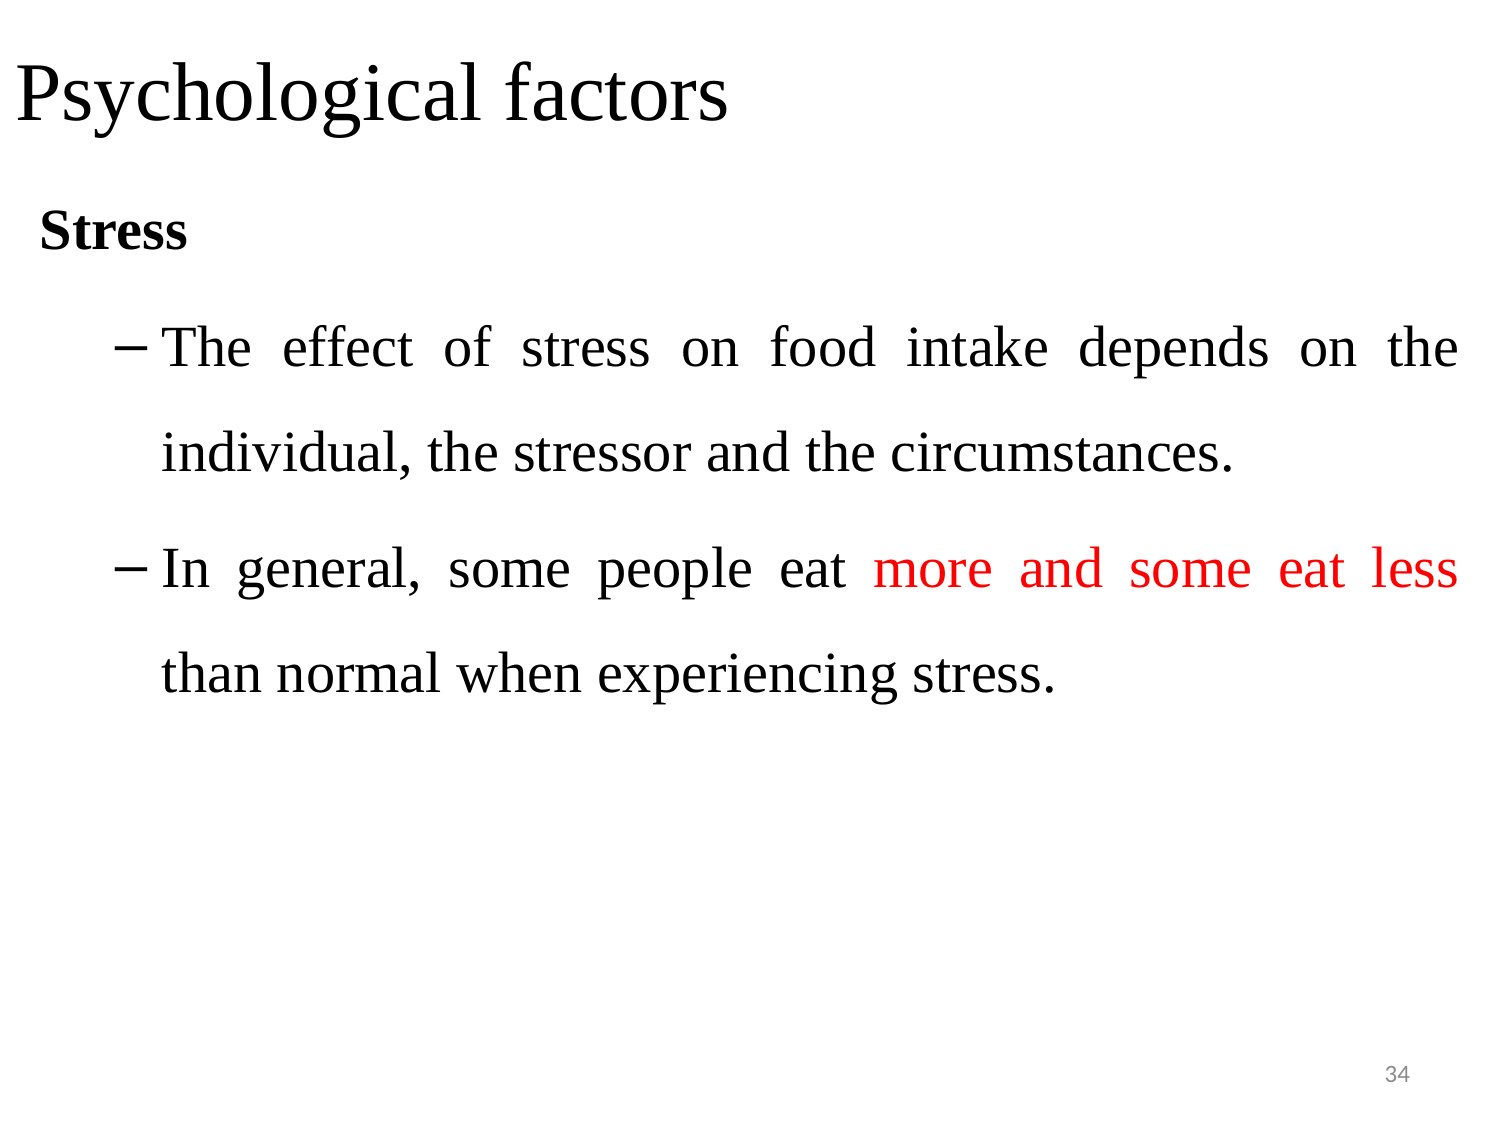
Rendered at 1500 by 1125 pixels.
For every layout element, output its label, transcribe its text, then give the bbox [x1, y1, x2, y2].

slide_number 34 [1074, 1042, 1425, 1103]
list Stress The effect of stress on food intake depends on the individual, the stressor and the circumstances. In general, some people eat more and some eat less than normal when experiencing stress. [24, 149, 1475, 1043]
title Psychological factors [0, 24, 1500, 150]
